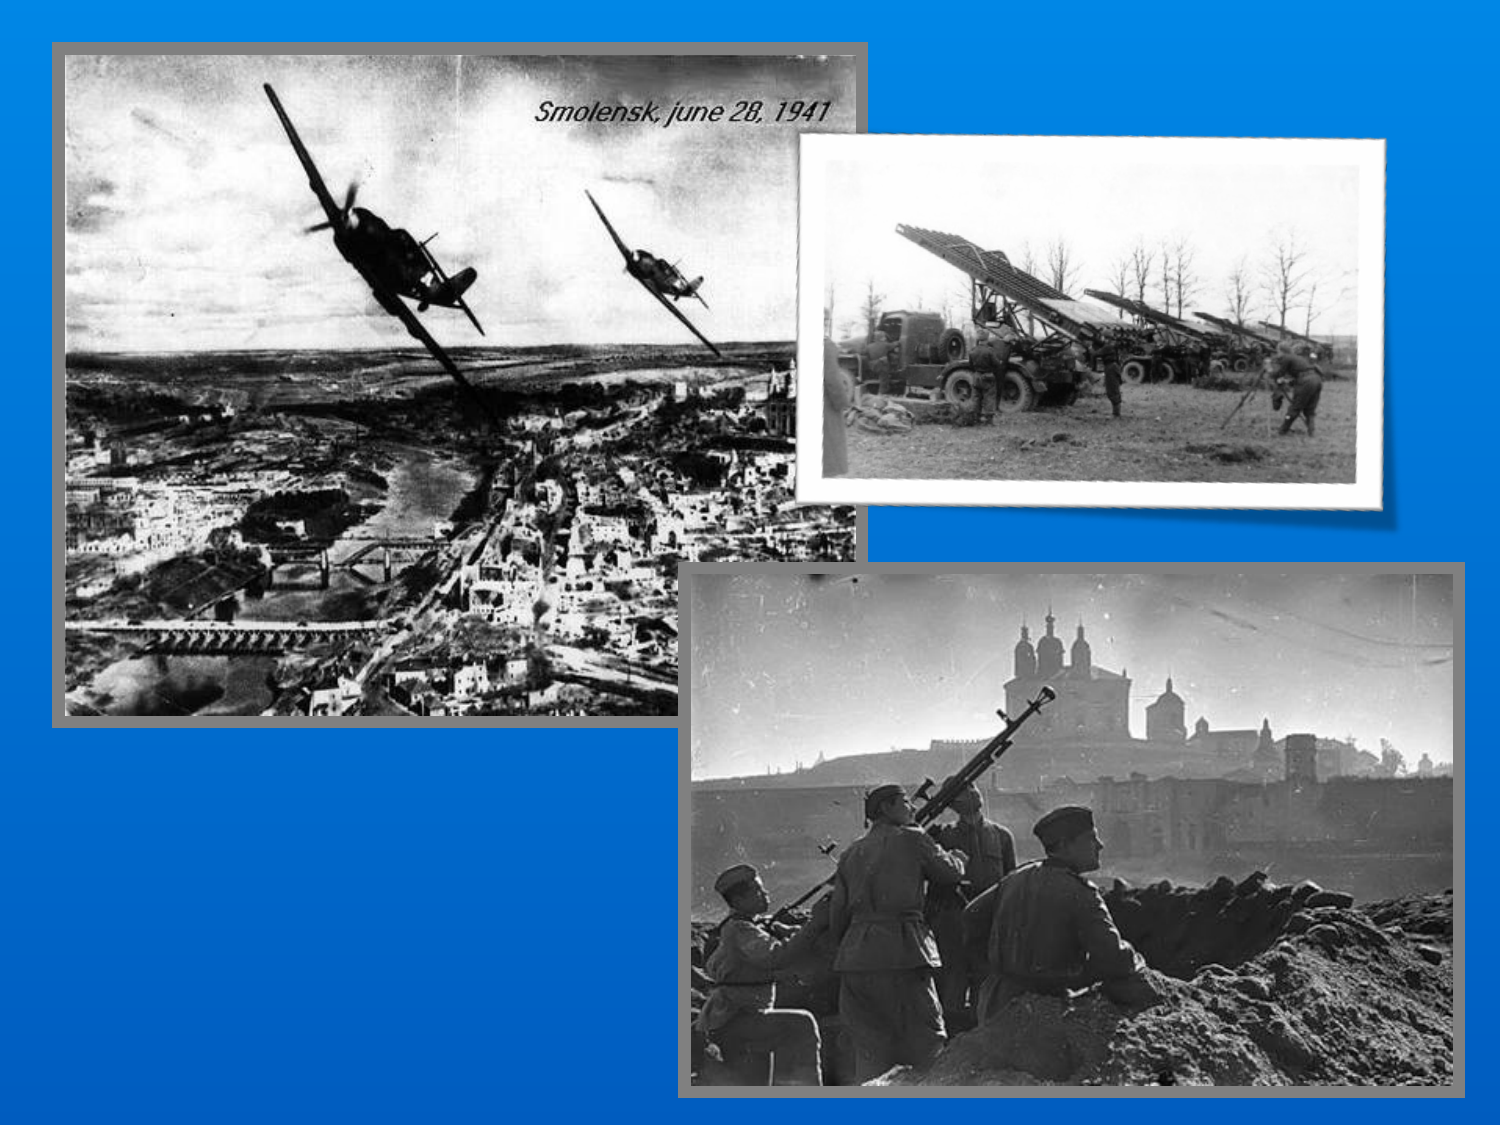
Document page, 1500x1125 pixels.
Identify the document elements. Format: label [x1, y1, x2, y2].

picture [64, 54, 1454, 1087]
